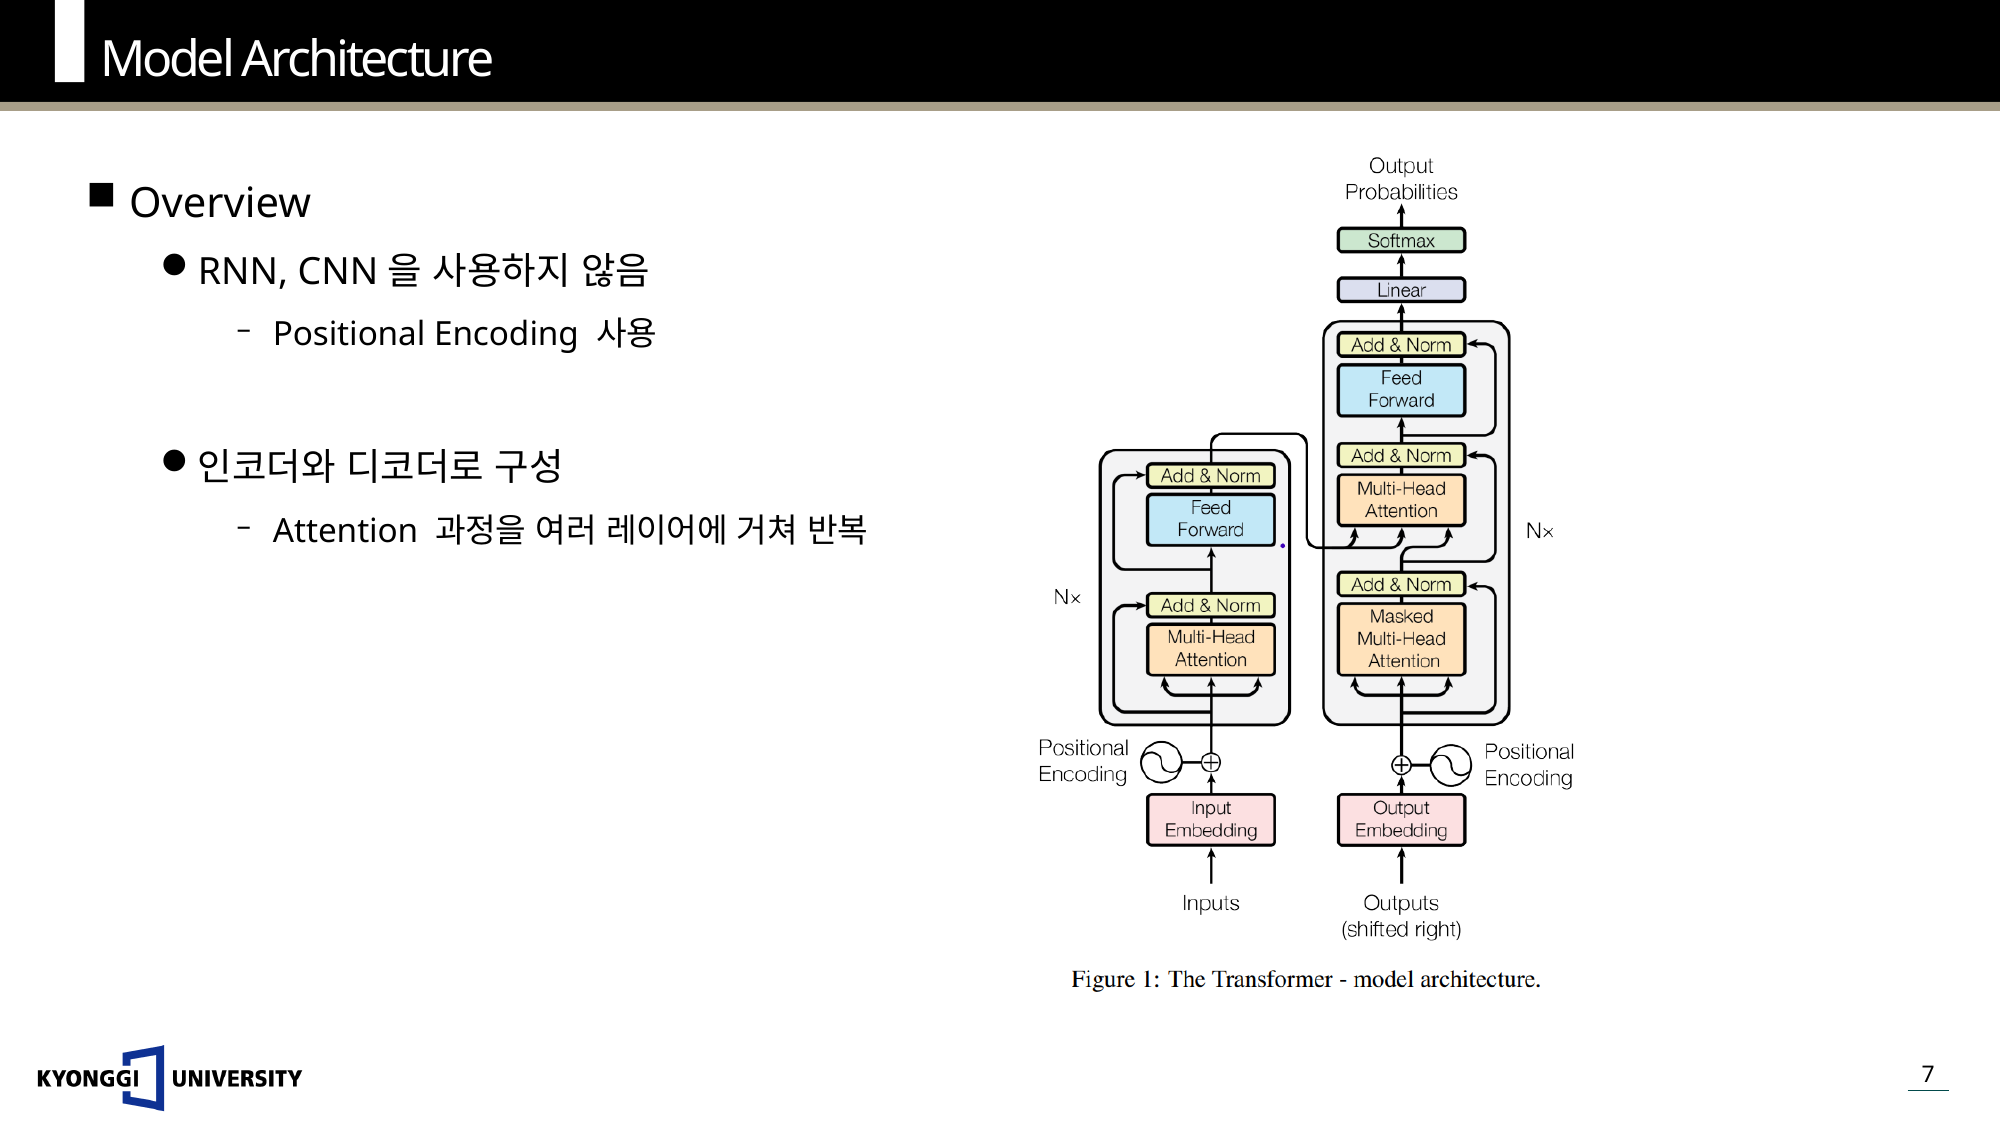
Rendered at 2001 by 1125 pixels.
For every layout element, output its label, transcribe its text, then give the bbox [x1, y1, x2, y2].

list Model Architecture [85, 0, 1946, 99]
picture [999, 129, 1608, 996]
list Overview RNN, CNN을 사용하지 않음 Positional Encoding 사용 인코더와 디코더로 구성 Attention 과정을 여러 레이어에 거쳐 반복 [70, 168, 1930, 1035]
picture [25, 1035, 309, 1119]
picture [0, 0, 2000, 111]
